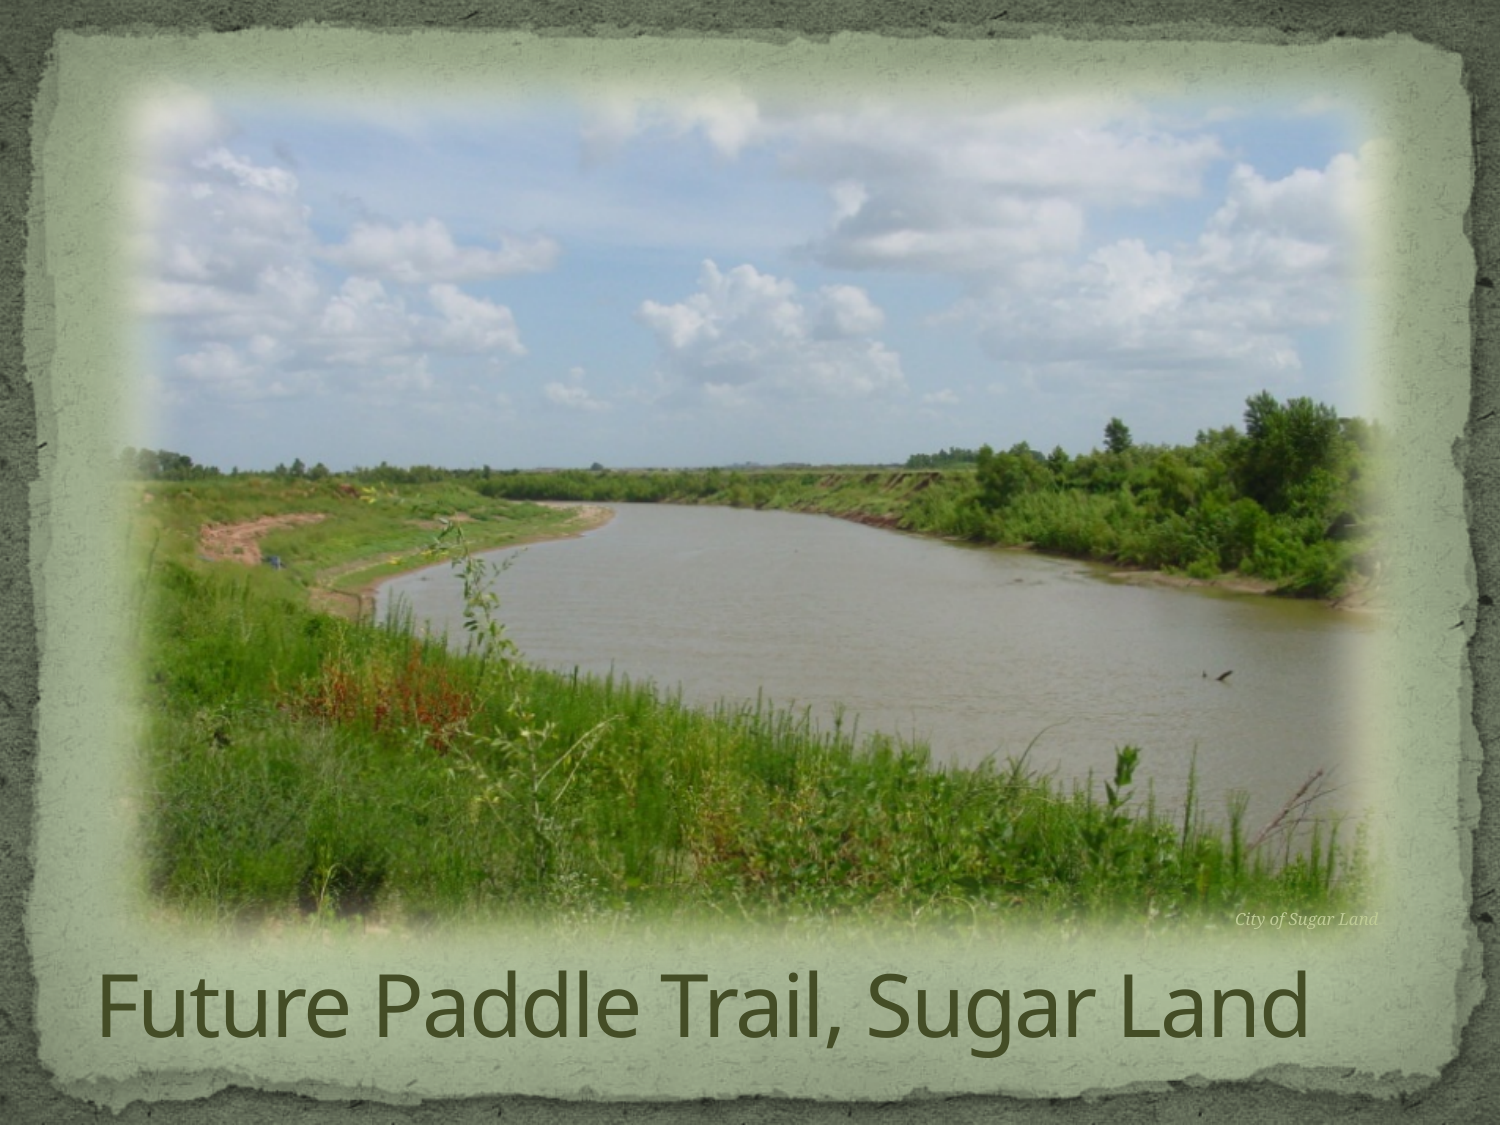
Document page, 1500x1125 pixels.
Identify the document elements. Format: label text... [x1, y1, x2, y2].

picture [89, 48, 1416, 976]
title Future Paddle Trail, Sugar Land [79, 887, 1443, 1063]
